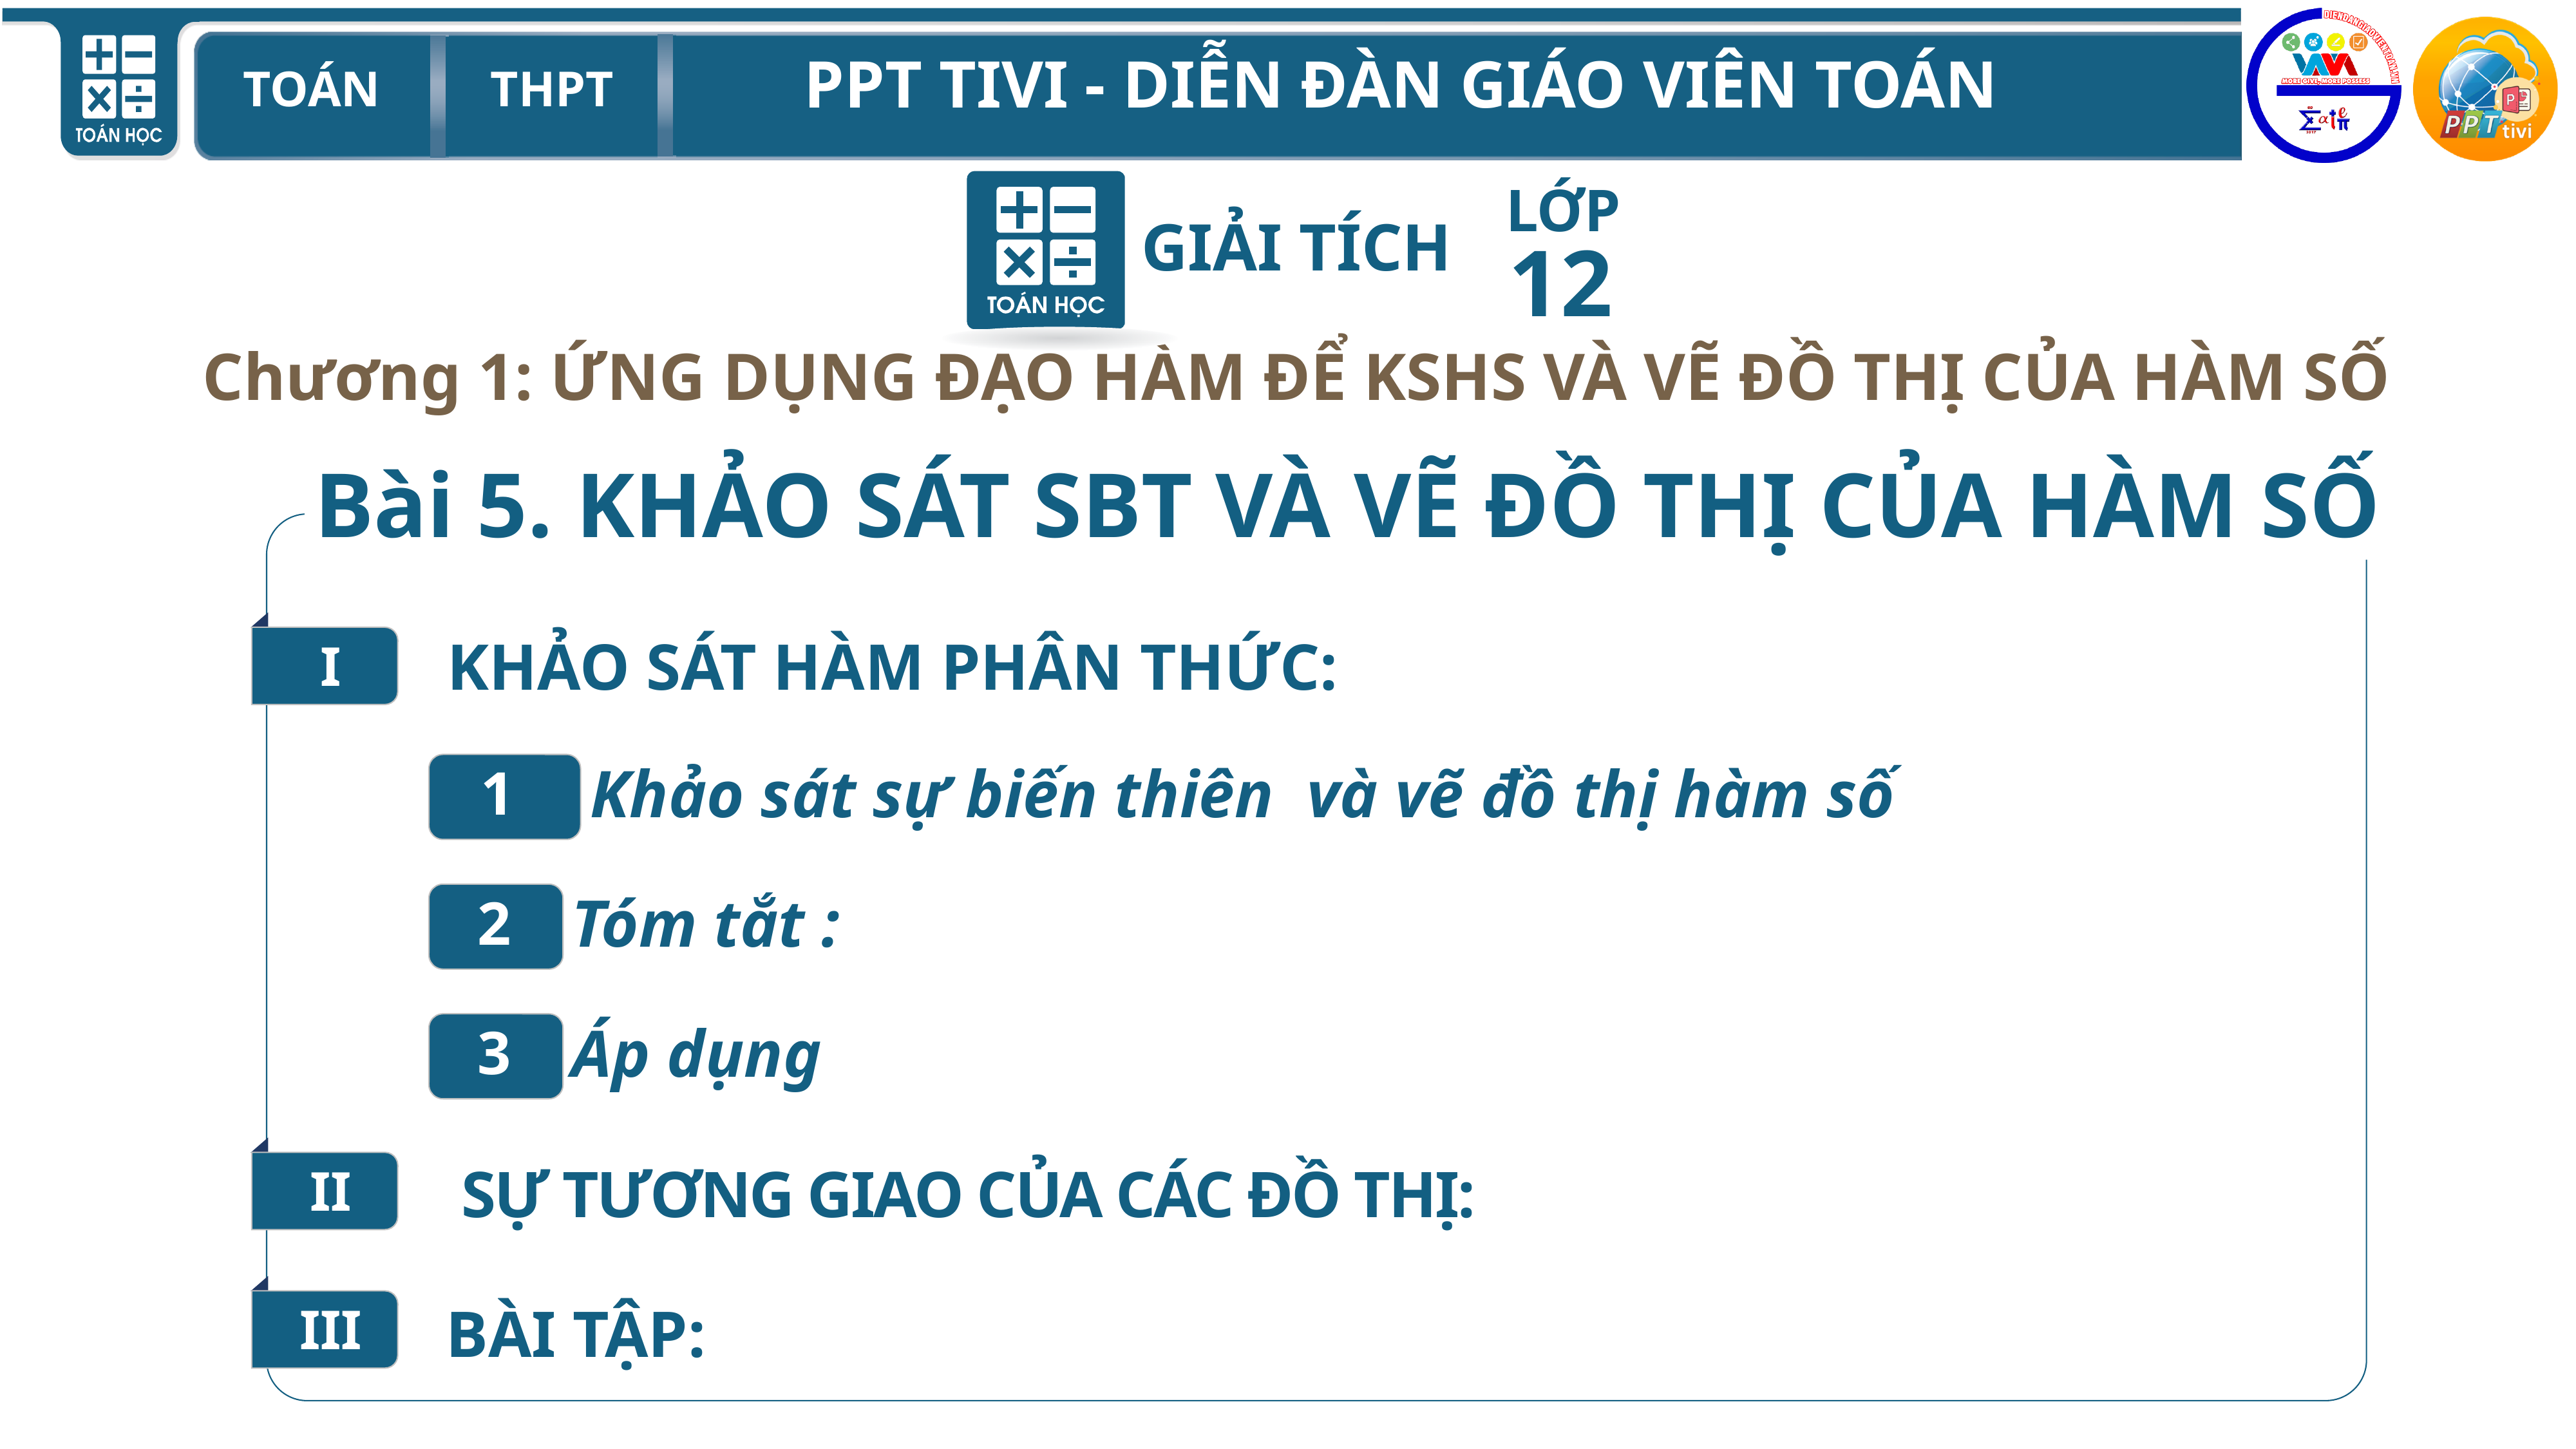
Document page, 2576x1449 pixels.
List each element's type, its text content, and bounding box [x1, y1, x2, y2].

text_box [428, 1007, 1513, 1099]
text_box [429, 748, 2174, 840]
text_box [251, 612, 1380, 708]
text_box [428, 878, 1513, 969]
text_box GIẢI TÍCH [1178, 201, 1463, 289]
picture [2246, 8, 2401, 163]
picture [2, 22, 2242, 160]
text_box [247, 469, 2450, 561]
text_box Chương 1: ỨNG DỤNG ĐẠO HÀM ĐỂ KSHS VÀ VẼ ĐỒ THỊ CỦA HÀM SỐ [8, 330, 2576, 418]
text_box [265, 561, 2367, 1401]
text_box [251, 1137, 1515, 1236]
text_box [941, 171, 1178, 352]
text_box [251, 1276, 746, 1376]
picture [2412, 16, 2558, 162]
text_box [1467, 169, 1660, 341]
